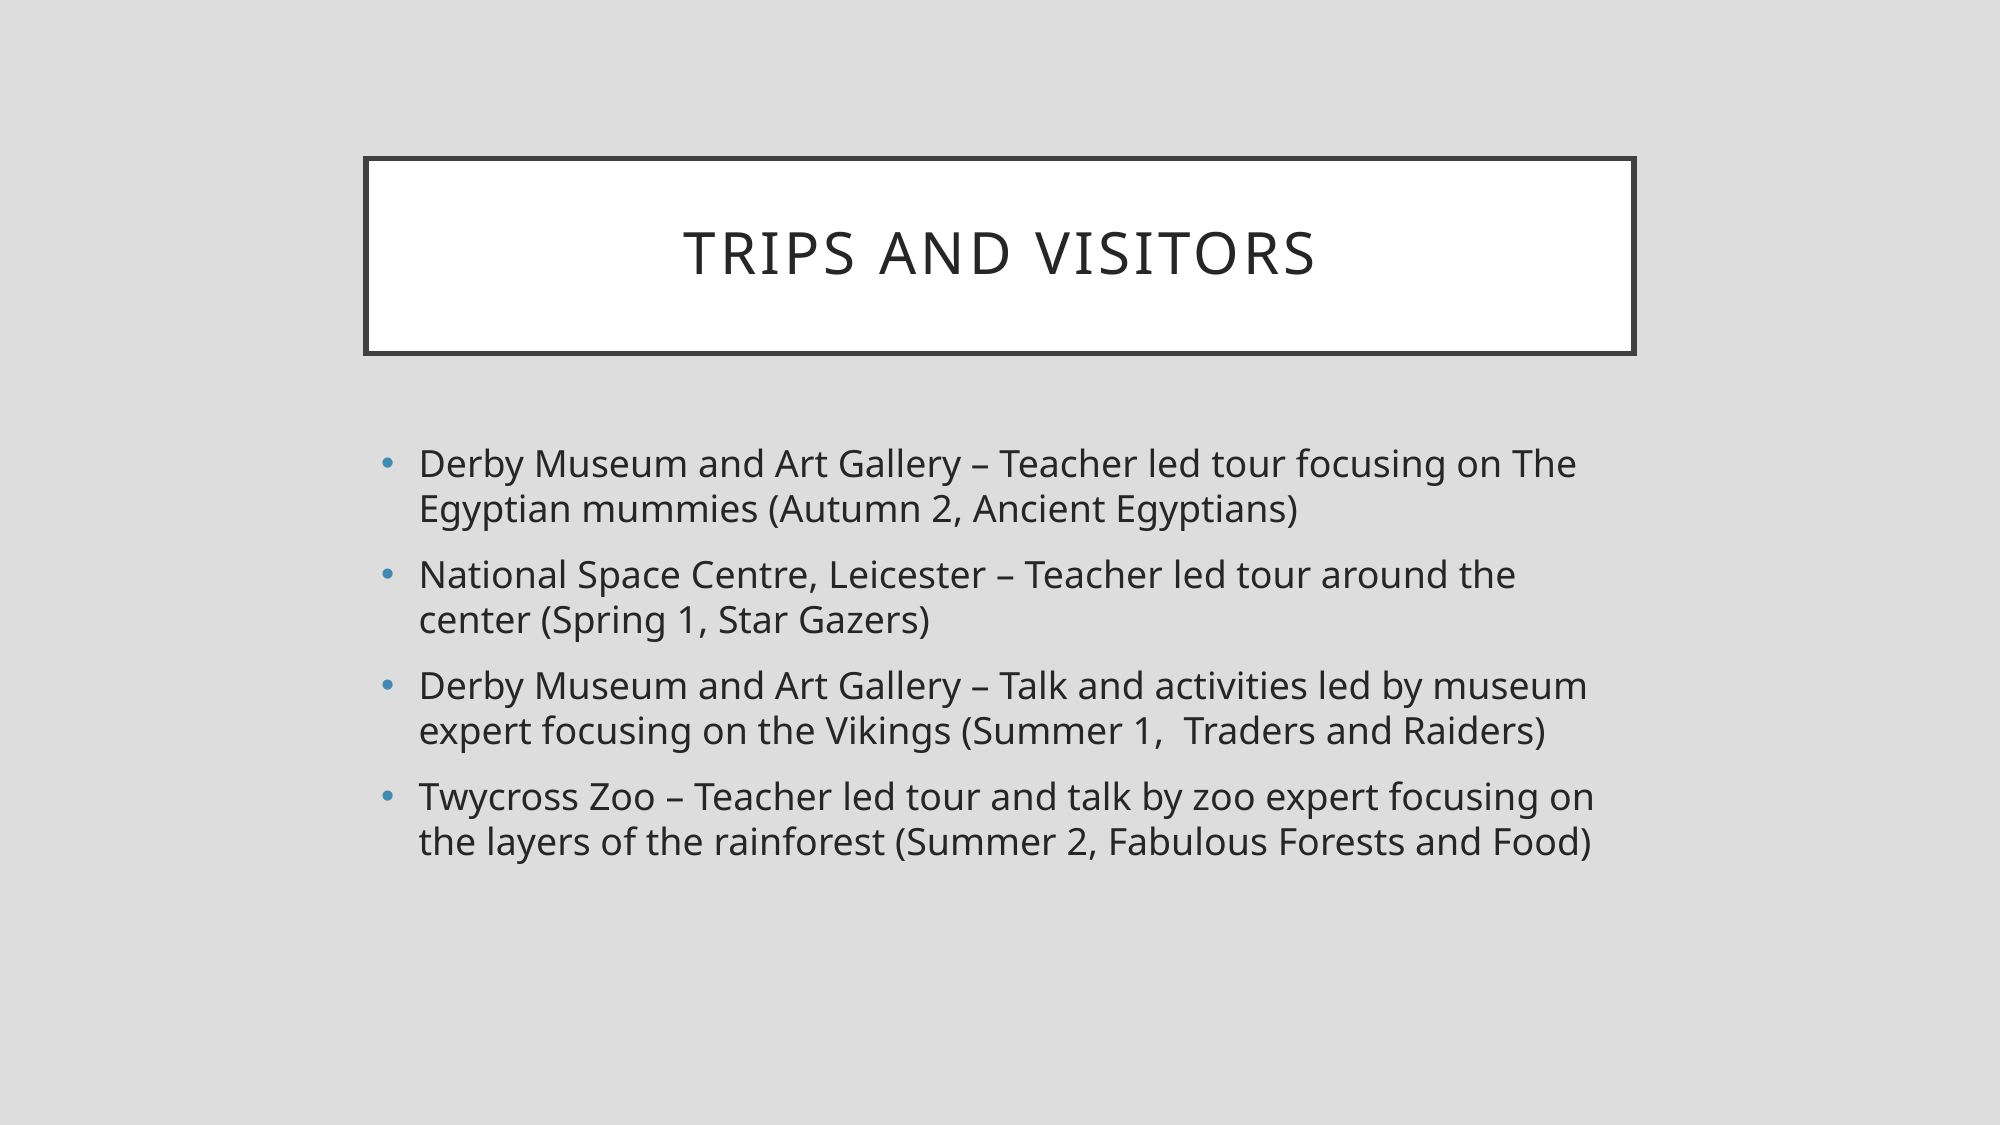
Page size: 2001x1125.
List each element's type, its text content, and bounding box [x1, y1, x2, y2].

list Derby Museum and Art Gallery – Teacher led tour focusing on The Egyptian mummies (Autumn 2, Ancient Egyptians) National Space Centre, Leicester – Teacher led tour around the center (Spring 1, Star Gazers) Derby Museum and Art Gallery – Talk and activities led by museum expert focusing on the Vikings (Summer 1, Traders and Raiders) Twycross Zoo – Teacher led tour and talk by zoo expert focusing on the layers of the rainforest (Summer 2, Fabulous Forests and Food) [366, 432, 1634, 942]
title Trips and Visitors [363, 156, 1637, 356]
